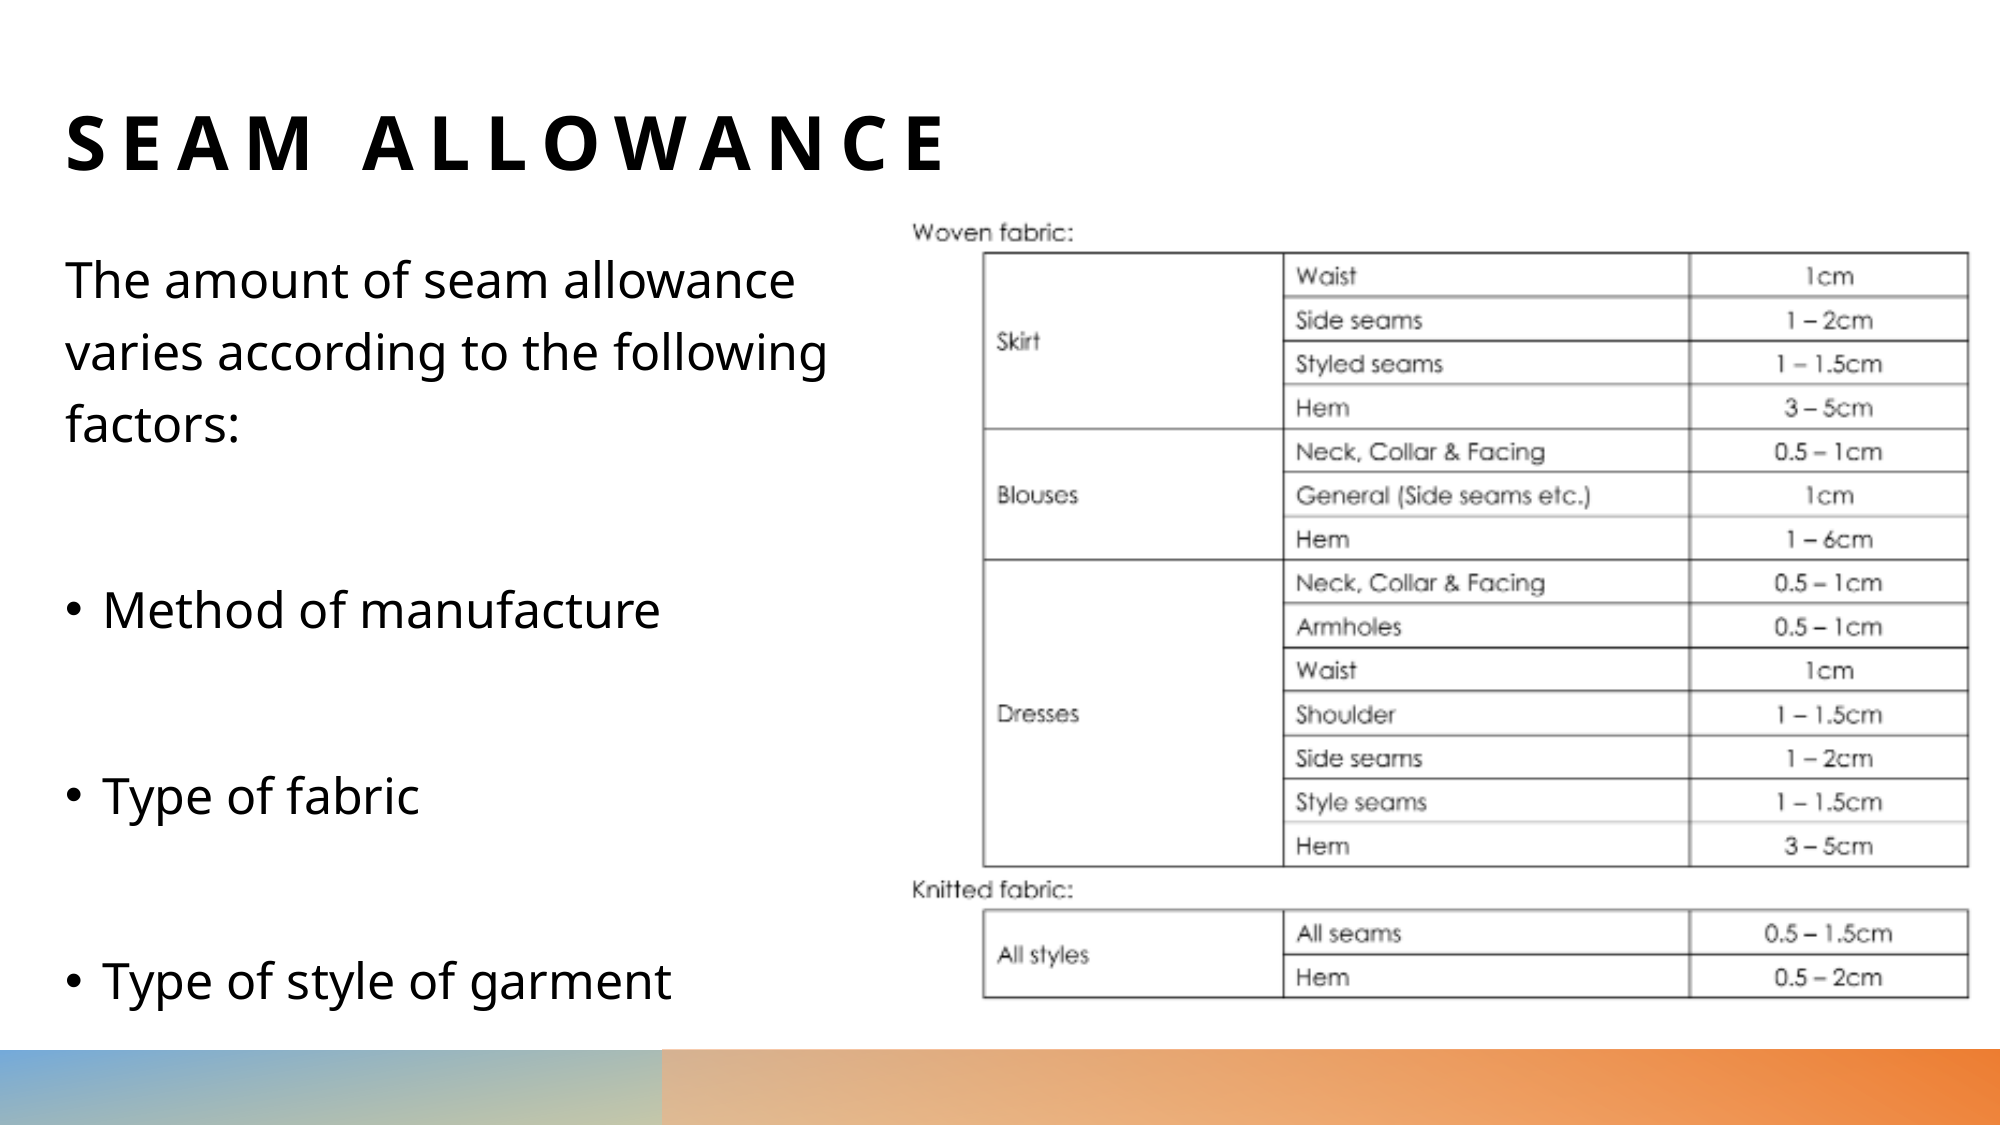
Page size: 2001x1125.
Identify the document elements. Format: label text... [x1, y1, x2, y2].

list The amount of seam allowance varies according to the following factors: Method of manufacture Type of fabric Type of style of garment [64, 236, 864, 1022]
picture [882, 218, 2000, 1004]
title Seam allowance [64, 0, 1415, 185]
